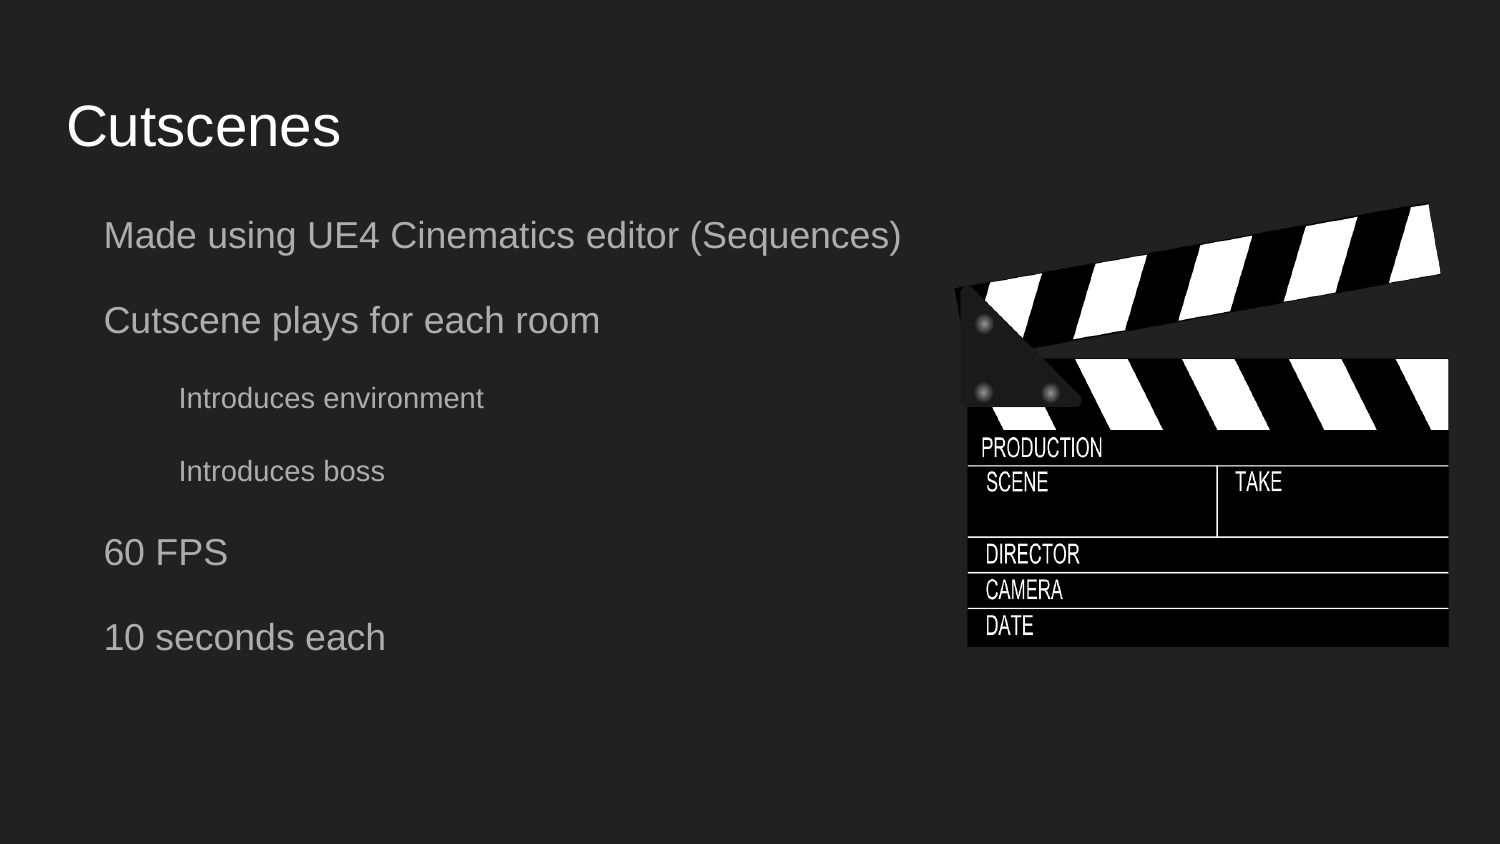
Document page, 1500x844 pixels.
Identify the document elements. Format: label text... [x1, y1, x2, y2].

list Made using UE4 Cinematics editor (Sequences) Cutscene plays for each room Introduces environment Introduces boss 60 FPS 10 seconds each [51, 189, 1449, 750]
picture [954, 197, 1450, 647]
title Cutscenes [51, 72, 1449, 167]
